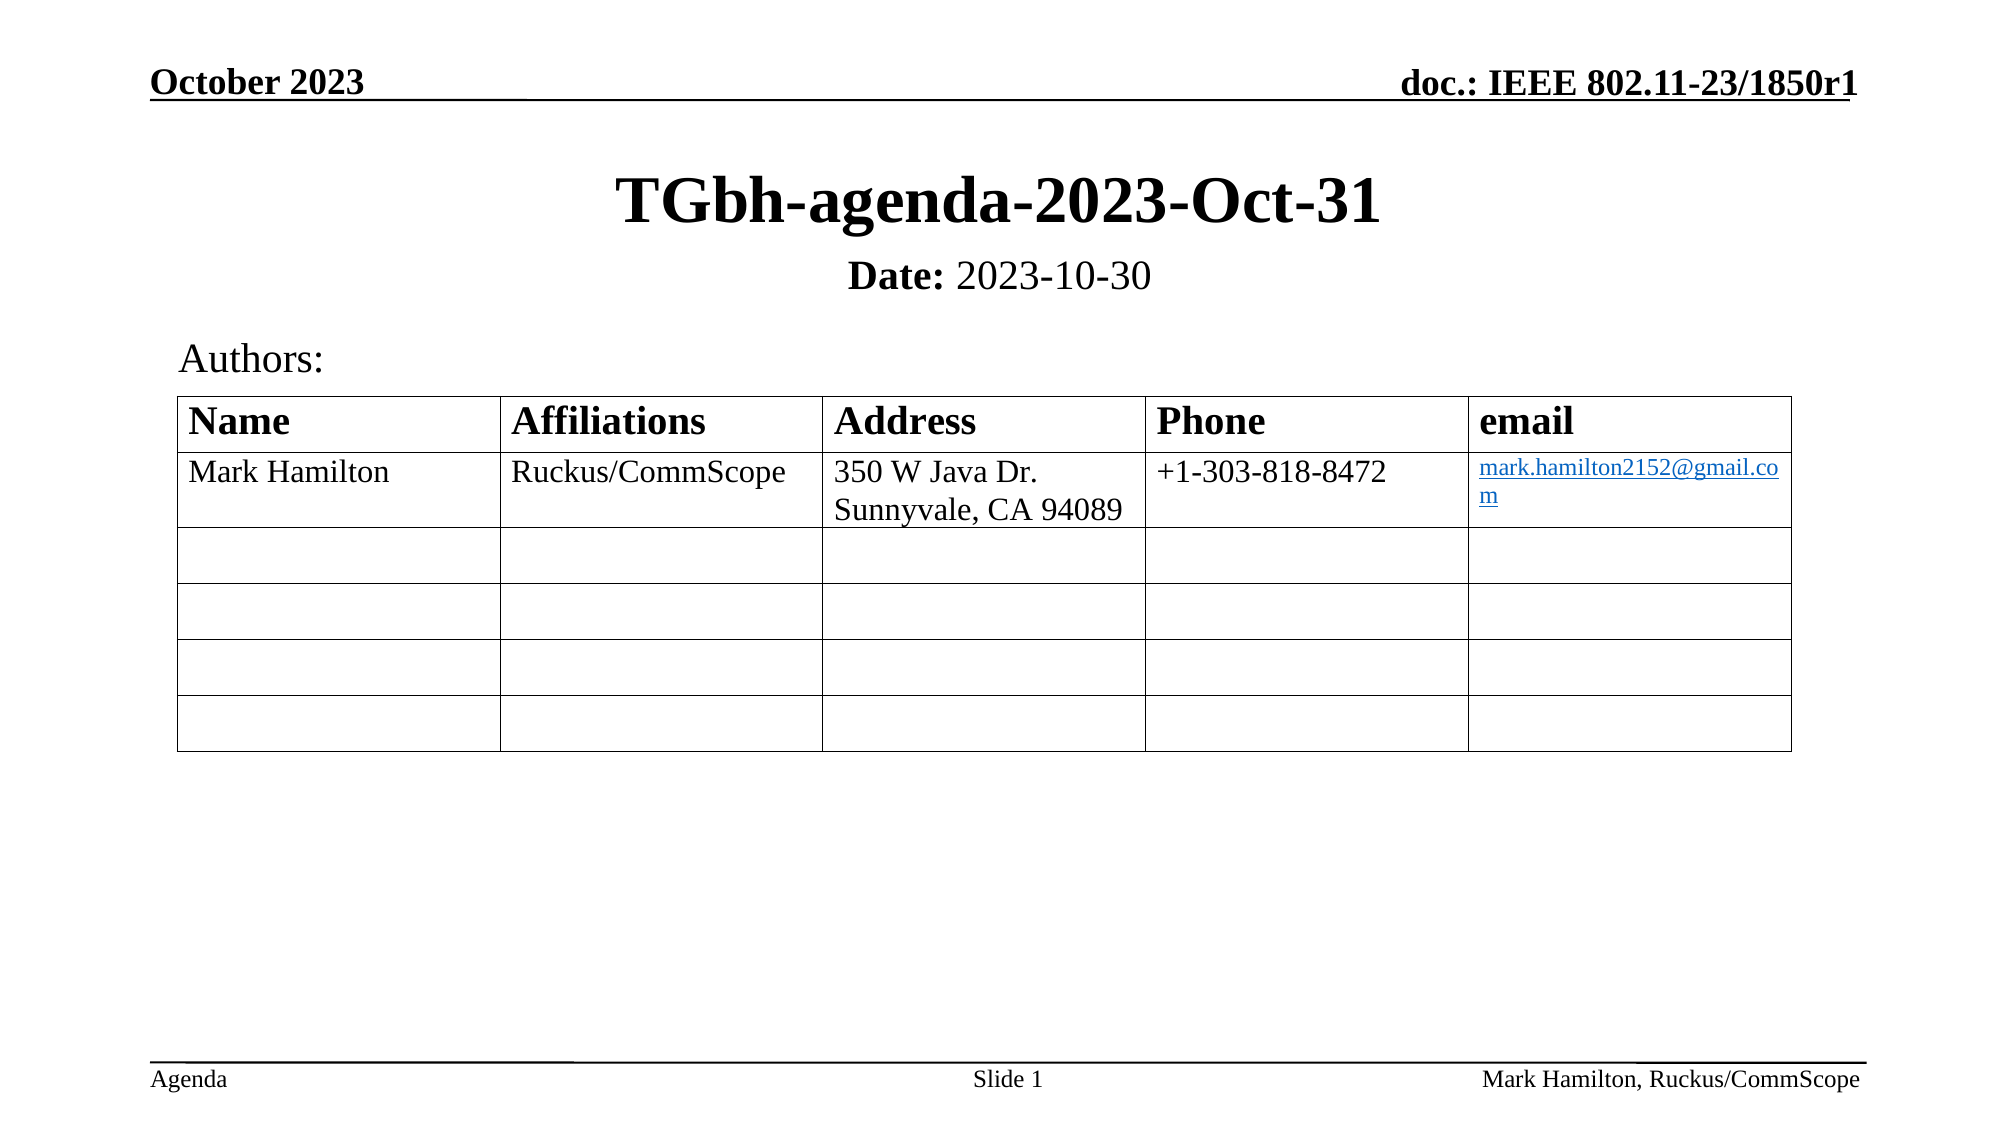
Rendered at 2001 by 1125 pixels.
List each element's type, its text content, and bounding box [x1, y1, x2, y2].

subtitle Date: 2023-10-30 [299, 239, 1701, 319]
text_box Authors: [162, 323, 401, 387]
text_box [161, 395, 1838, 803]
title TGbh-agenda-2023-Oct-31 [149, 151, 1851, 241]
slide_number Slide 1 [950, 1061, 1067, 1123]
